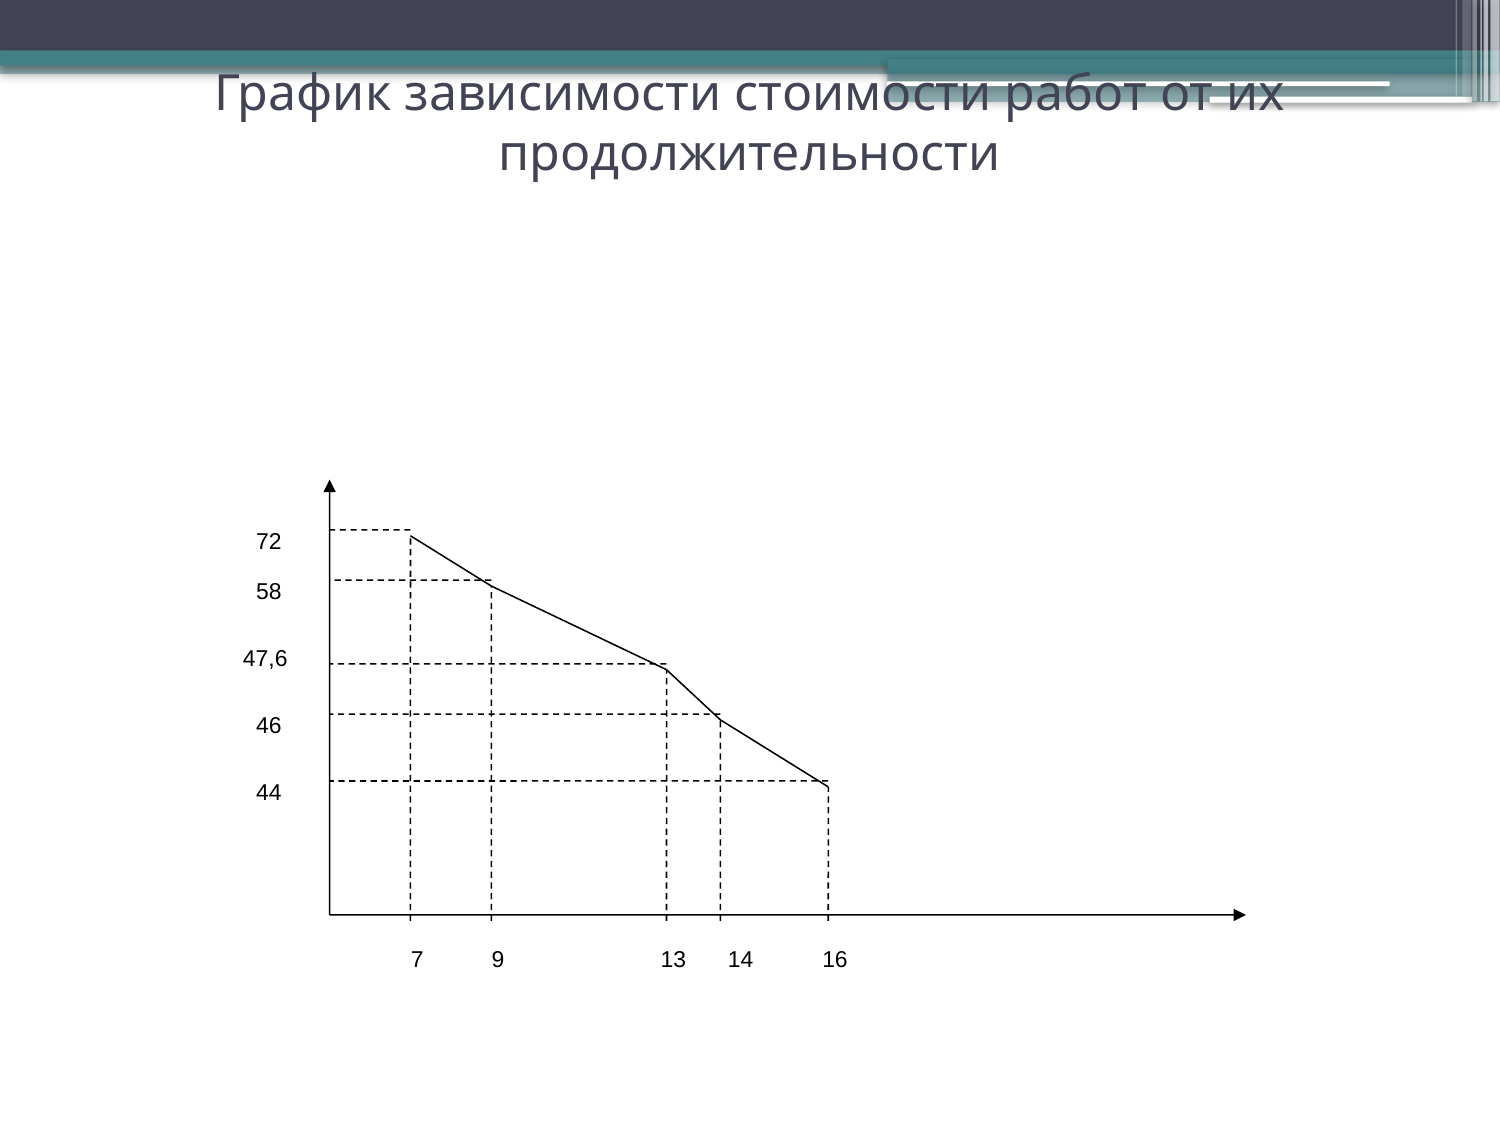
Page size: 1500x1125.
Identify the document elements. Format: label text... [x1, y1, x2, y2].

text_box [194, 479, 1247, 988]
title График зависимости стоимости работ от их продолжительности [75, 45, 1425, 197]
